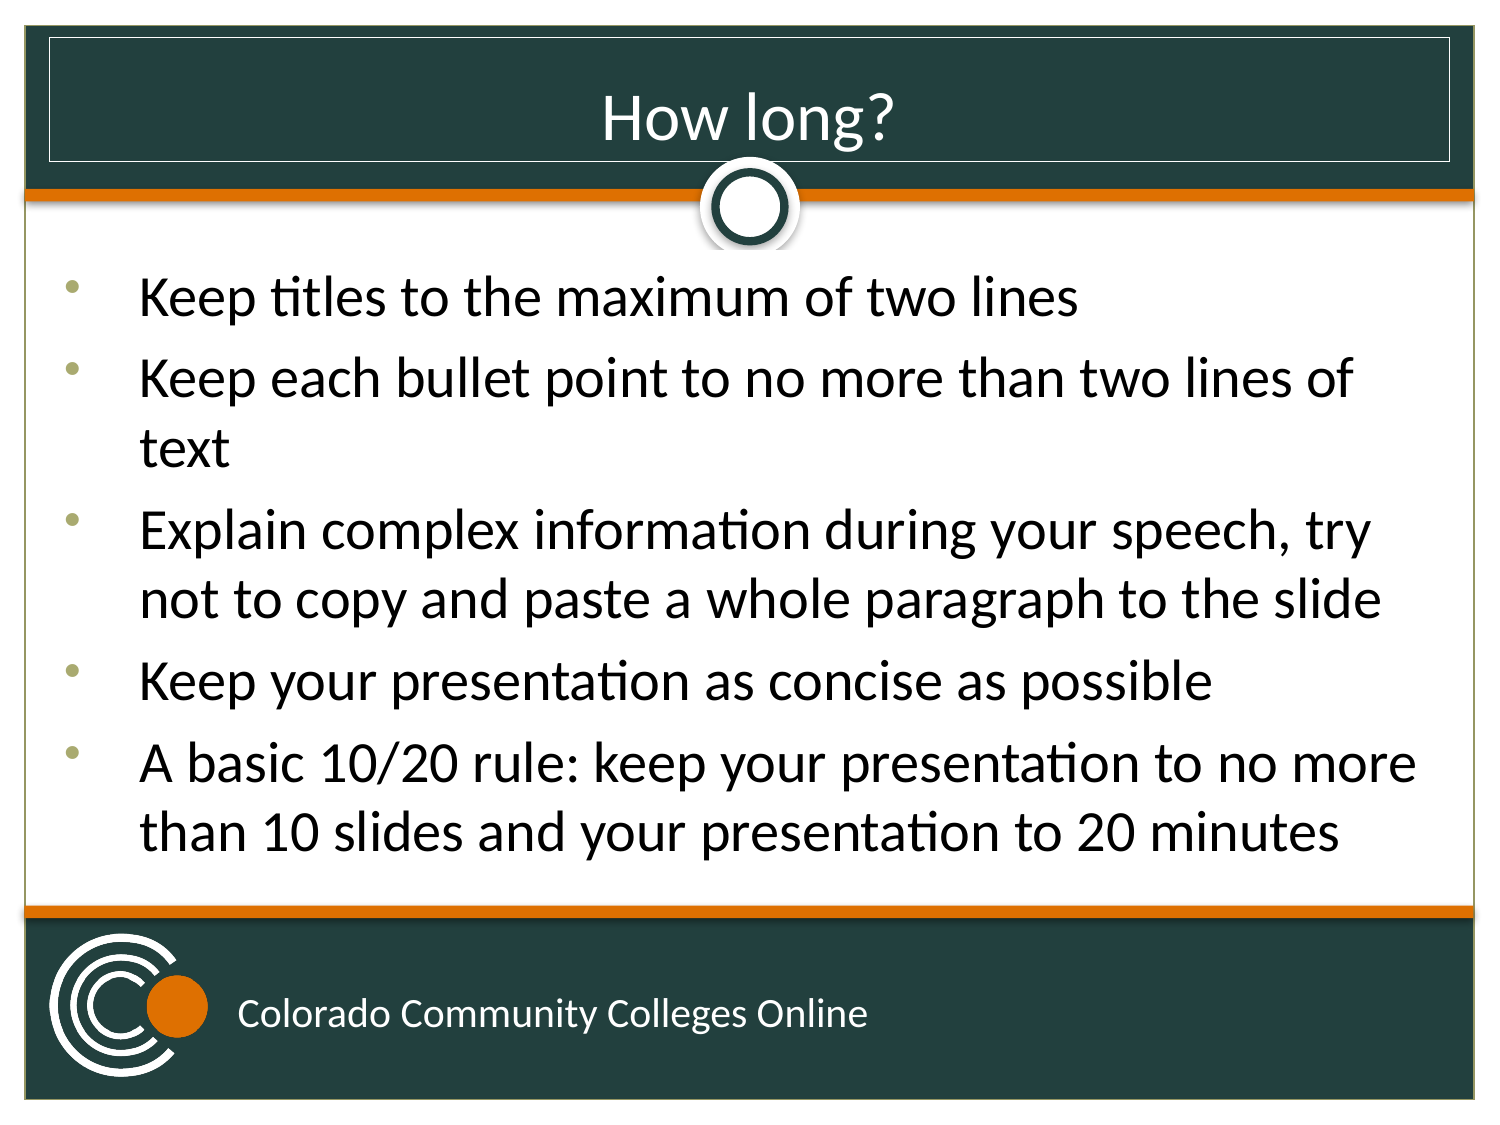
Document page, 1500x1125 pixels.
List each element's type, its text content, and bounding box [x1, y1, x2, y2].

title How long? [49, 37, 1450, 162]
list Keep titles to the maximum of two lines Keep each bullet point to no more than two lines of text Explain complex information during your speech, try not to copy and paste a whole paragraph to the slide Keep your presentation as concise as possible A basic 10/20 rule: keep your presentation to no more than 10 slides and your presentation to 20 minutes [49, 250, 1450, 875]
picture [49, 929, 220, 1081]
